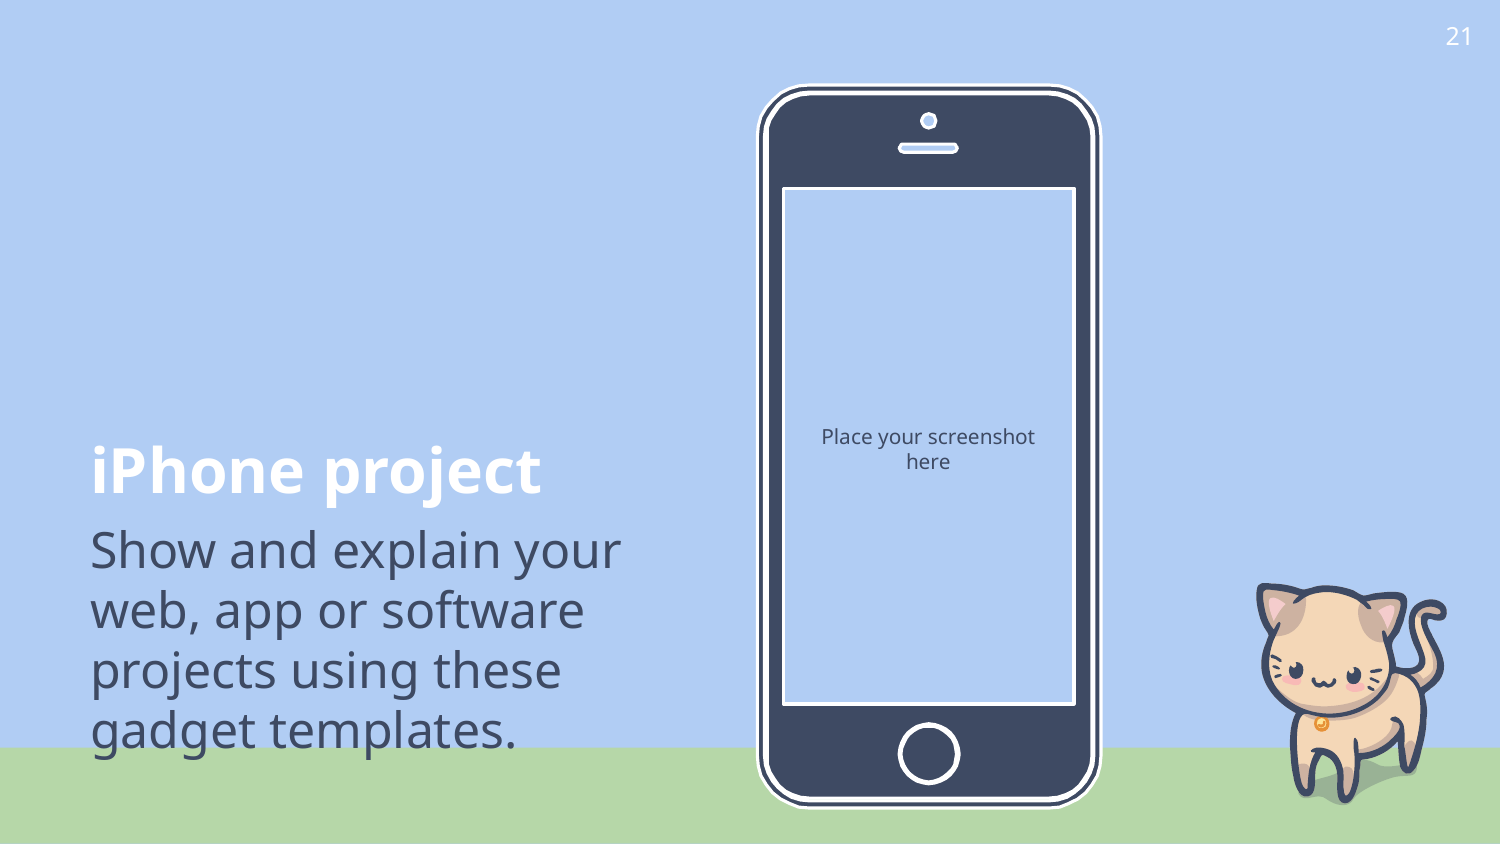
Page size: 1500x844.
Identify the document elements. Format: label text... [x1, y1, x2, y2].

text_box Place your screenshot here [781, 189, 1075, 708]
list iPhone project Show and explain your web, app or software projects using these gadget templates. [75, 75, 660, 774]
text_box [757, 84, 1101, 809]
slide_number ‹#› [1399, 5, 1490, 70]
